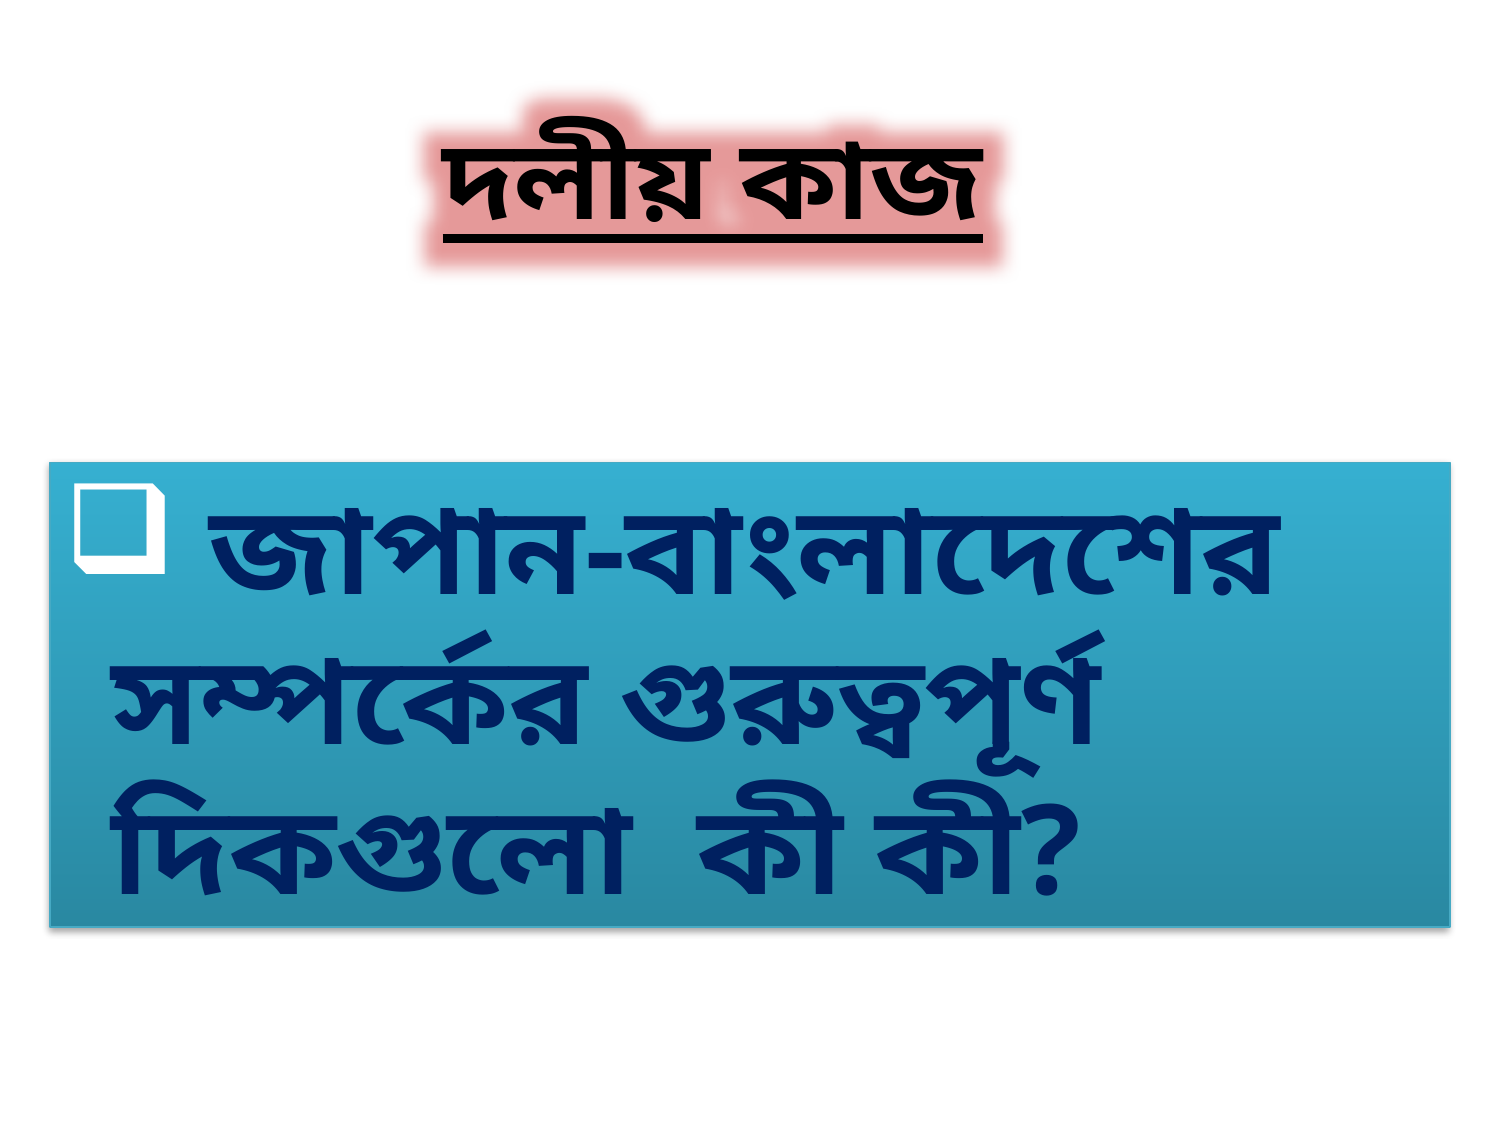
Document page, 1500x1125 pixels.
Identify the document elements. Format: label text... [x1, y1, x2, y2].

text_box দলীয় কাজ [427, 99, 998, 250]
text_box জাপান-বাংলাদেশের সম্পর্কের গুরুত্বপূর্ণ দিকগুলো কী কী? [49, 462, 1451, 928]
